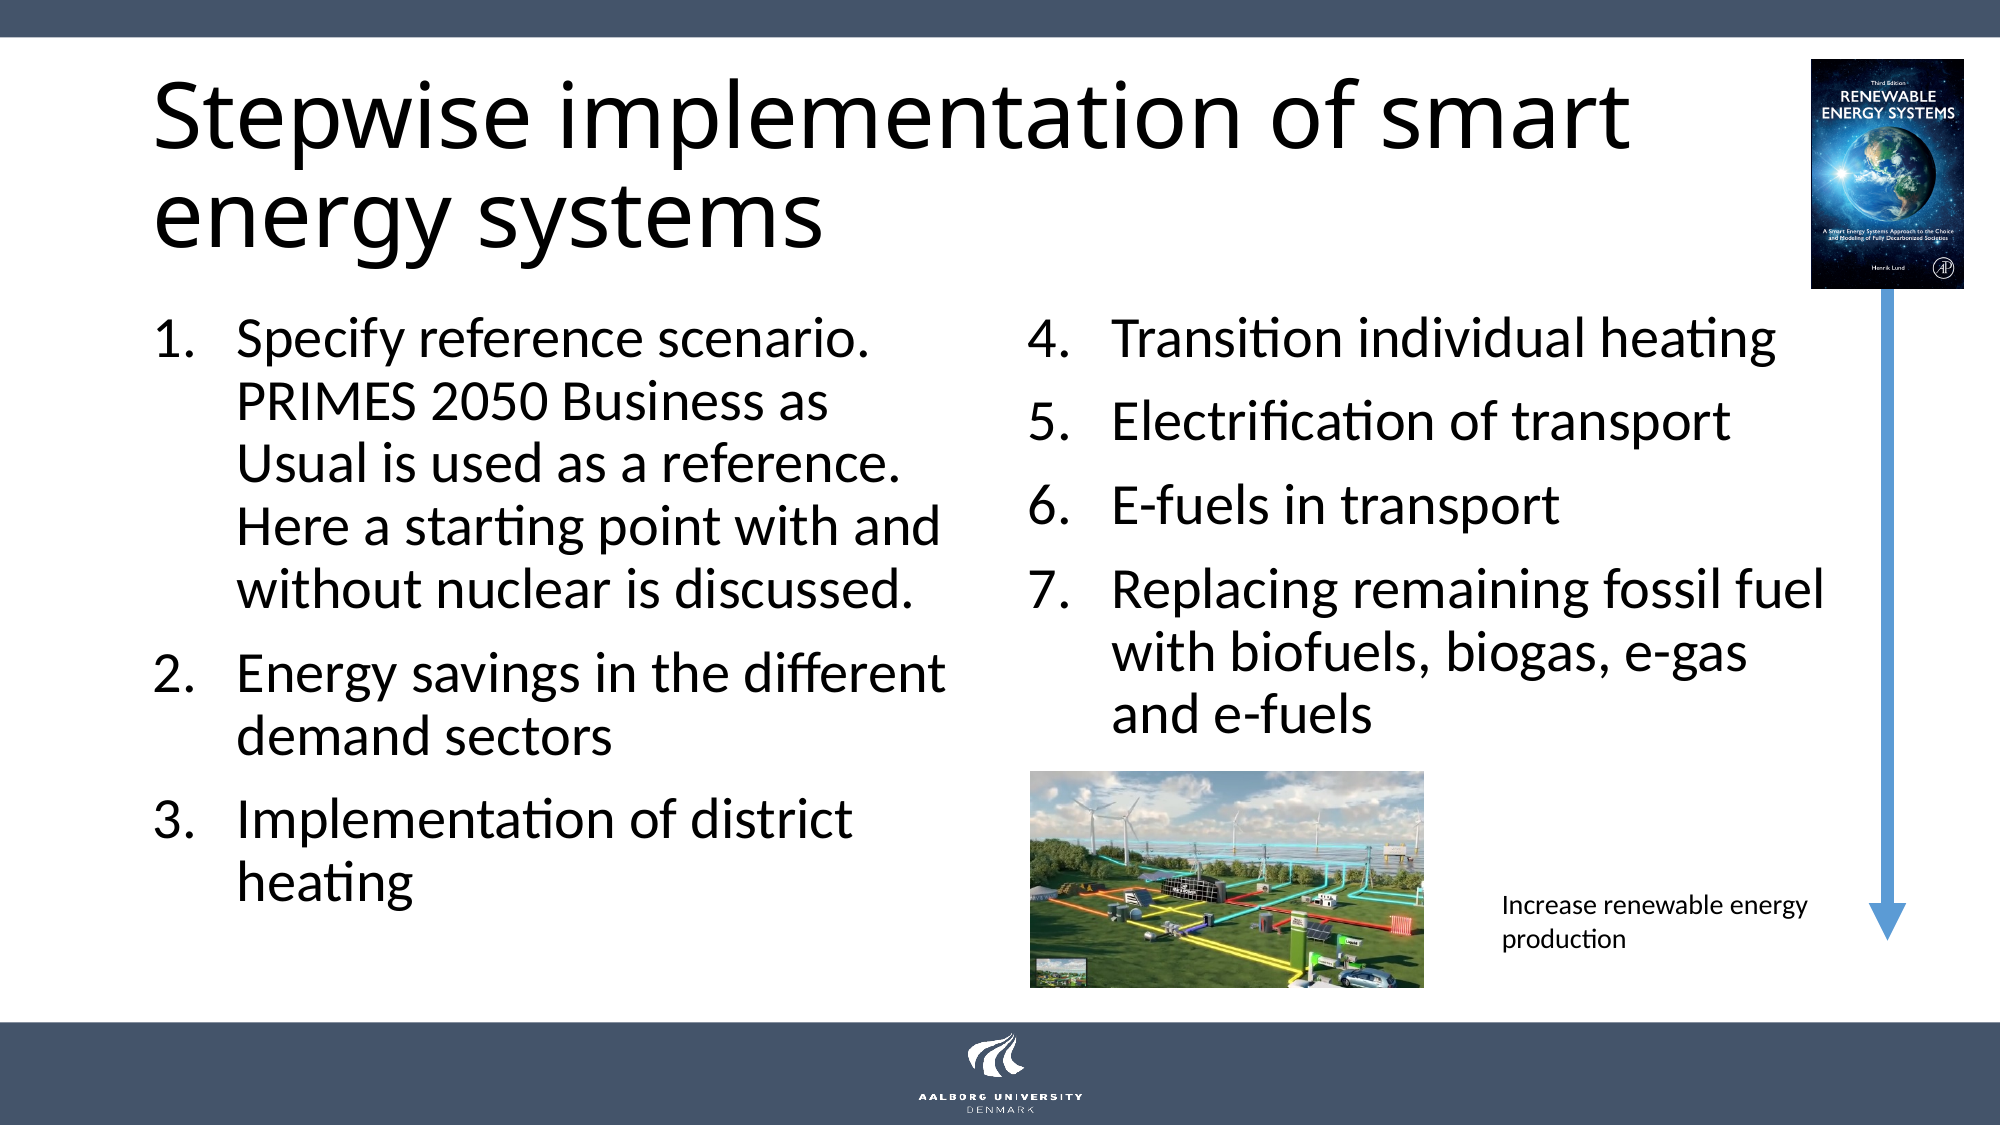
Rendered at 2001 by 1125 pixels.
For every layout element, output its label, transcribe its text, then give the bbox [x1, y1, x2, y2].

list Specify reference scenario. PRIMES 2050 Business as Usual is used as a reference. Here a starting point with and without nuclear is discussed. Energy savings in the different demand sectors Implementation of district heating [137, 299, 988, 1014]
picture [1030, 771, 1424, 988]
list Transition individual heating Electrification of transport E-fuels in transport Replacing remaining fossil fuel with biofuels, biogas, e-gas and e-fuels [1012, 299, 1863, 1014]
text_box Increase renewable energy production [1487, 879, 1888, 962]
picture [1811, 59, 1964, 289]
title Stepwise implementation of smart energy systems [137, 59, 1811, 278]
picture [904, 1022, 1096, 1123]
